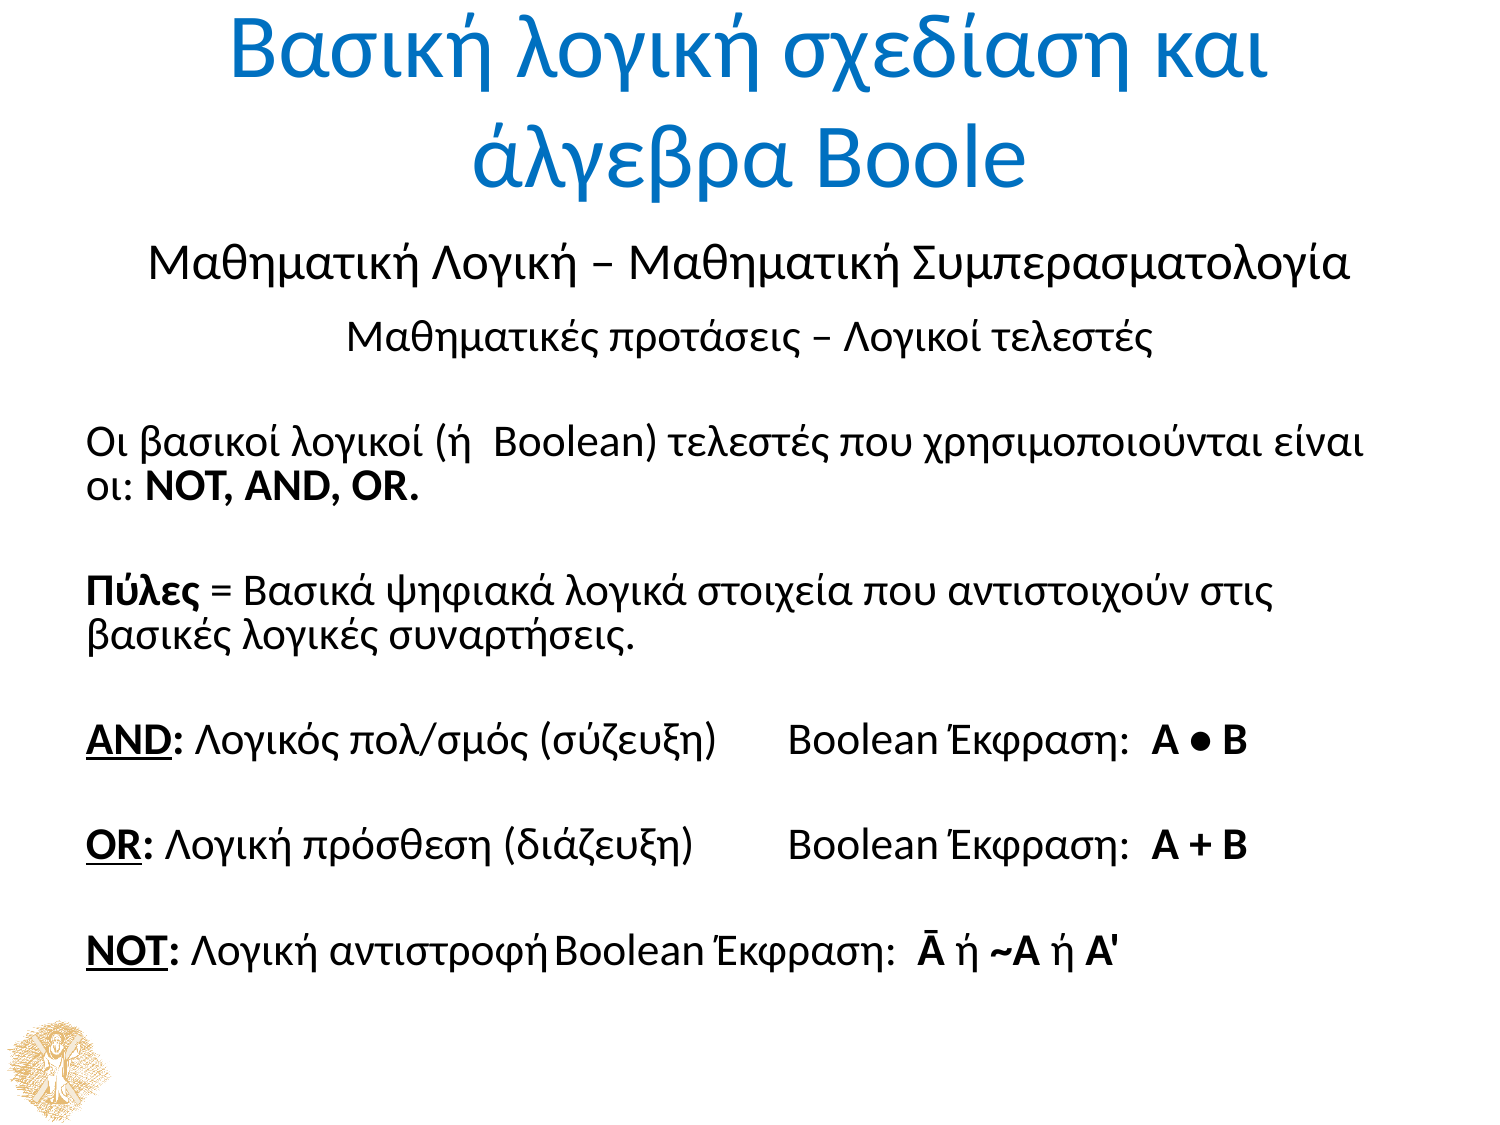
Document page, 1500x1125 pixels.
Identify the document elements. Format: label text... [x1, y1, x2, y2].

picture [0, 1010, 120, 1125]
list Μαθηματική Λογική – Μαθηματική Συμπερασματολογία Μαθηματικές προτάσεις – Λογικοί τελεστές Οι βασικοί λογικοί (ή Boolean) τελεστές που χρησιμοποιούνται είναι οι: NOT, AND, OR. Πύλες = Βασικά ψηφιακά λογικά στοιχεία που αντιστοιχούν στις βασικές λογικές συναρτήσεις. AND: Λογικός πολ/σμός (σύζευξη) Boolean Έκφραση: A • B OR: Λογική πρόσθεση (διάζευξη) Boolean Έκφραση: A + B NOT: Λογική αντιστροφή Boolean Έκφραση: Ā ή ~A ή Α' [70, 231, 1430, 988]
title Βασική λογική σχεδίαση και άλγεβρα Boole [112, 54, 1388, 138]
